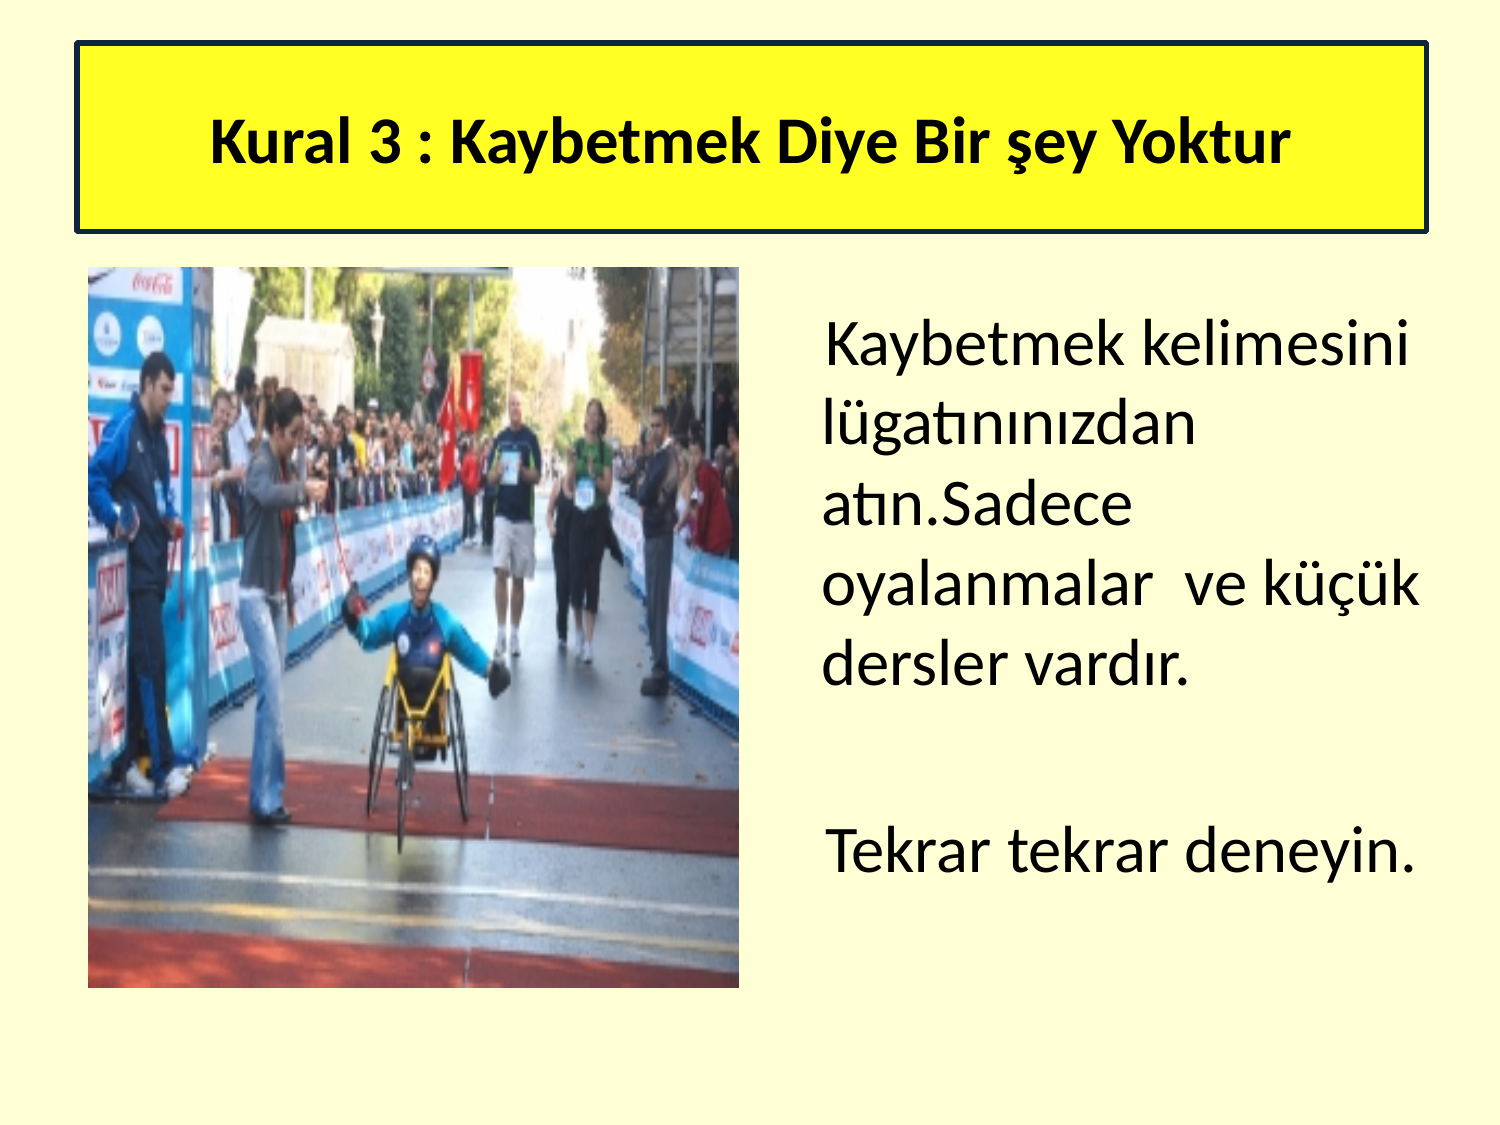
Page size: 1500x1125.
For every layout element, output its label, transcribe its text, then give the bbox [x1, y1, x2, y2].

picture [88, 266, 739, 988]
text_box Kural 3 : Kaybetmek Diye Bir şey Yoktur [76, 42, 1427, 232]
list Kaybetmek kelimesini lügatınınızdan atın.Sadece oyalanmalar ve küçük dersler vardır. Tekrar tekrar deneyin. [750, 290, 1437, 1034]
